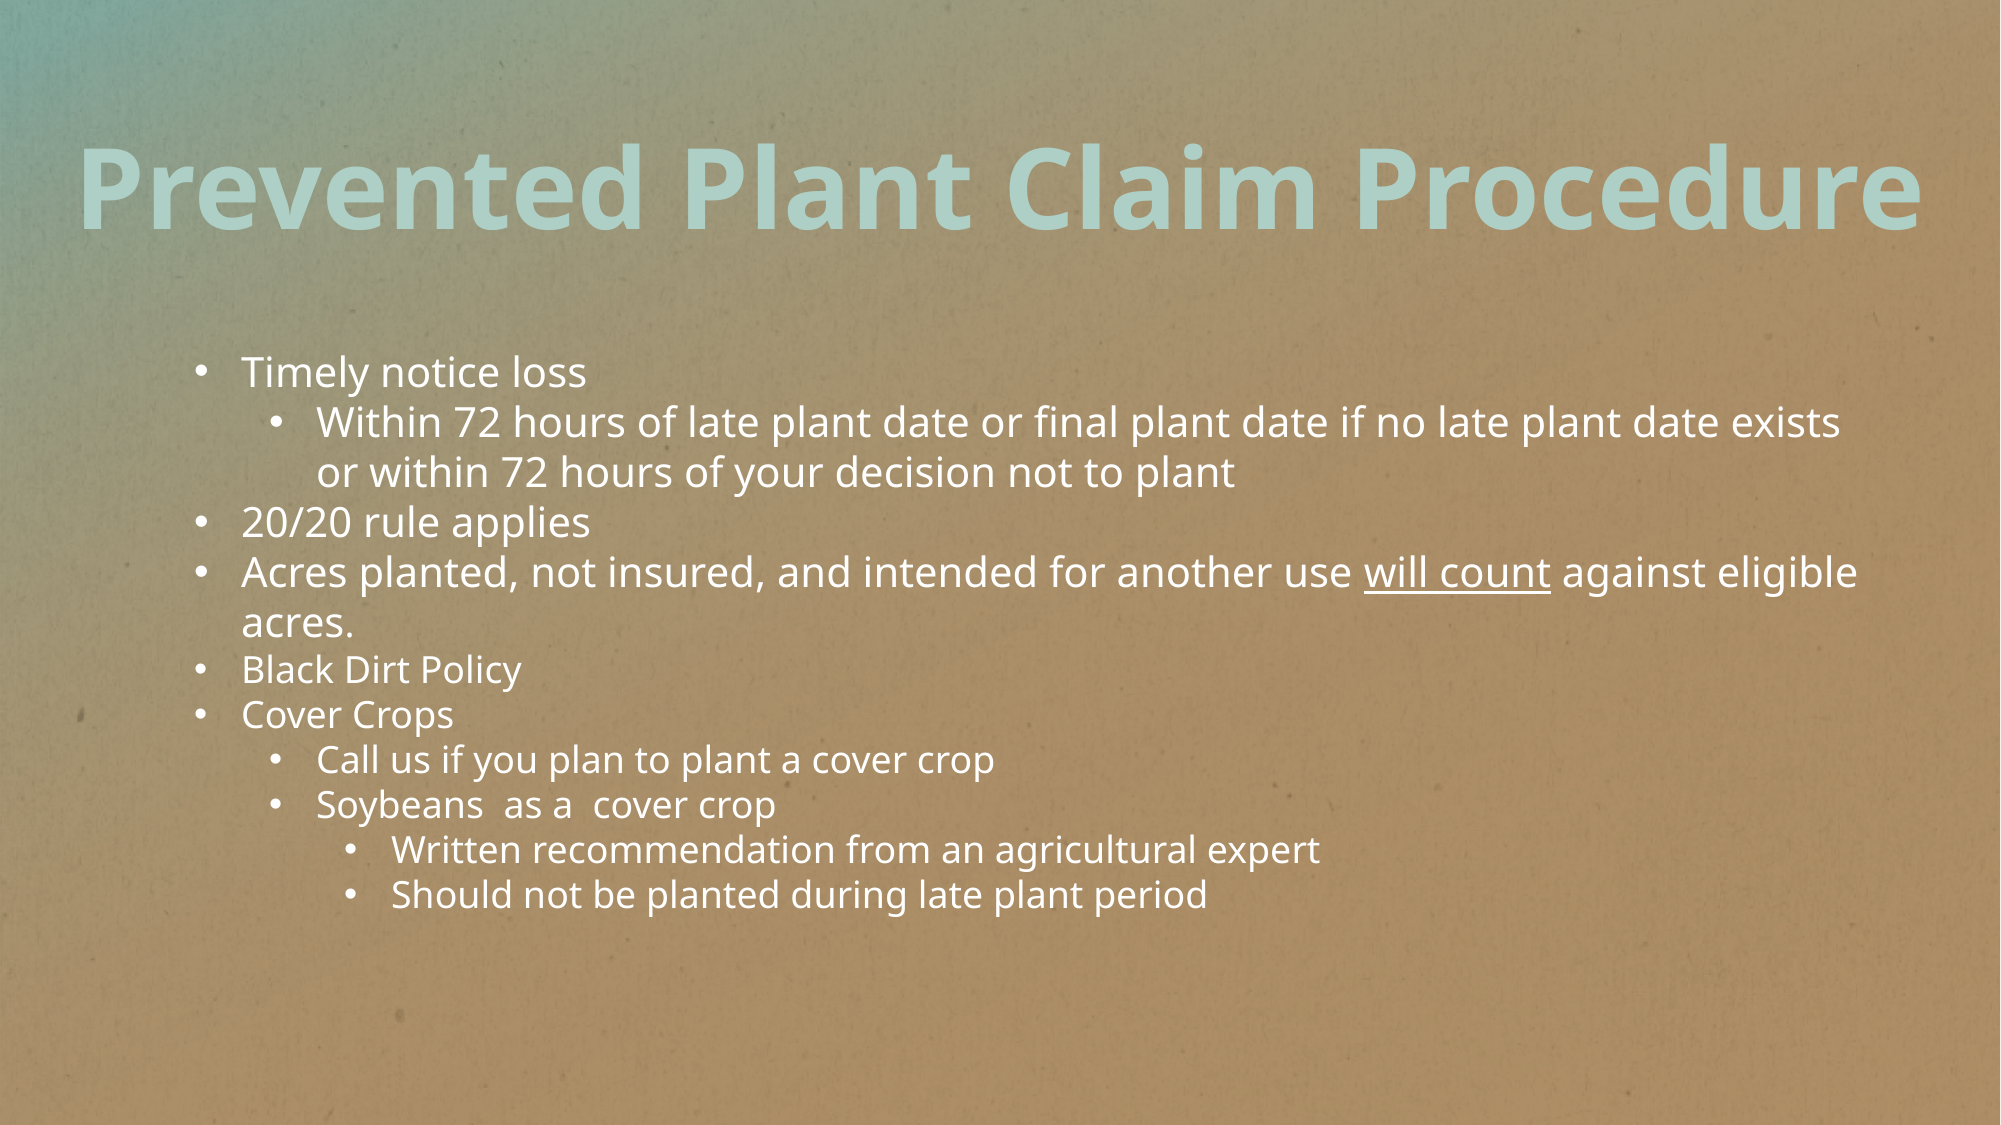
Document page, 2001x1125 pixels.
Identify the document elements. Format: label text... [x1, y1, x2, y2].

text_box Prevented Plant Claim Procedure [0, 109, 2000, 260]
picture [0, 0, 2001, 1125]
text_box Timely notice loss Within 72 hours of late plant date or final plant date if no late plant date exists or within 72 hours of your decision not to plant 20/20 rule applies Acres planted, not insured, and intended for another use will count against eligible acres. Black Dirt Policy Cover Crops Call us if you plan to plant a cover crop Soybeans as a cover crop Written recommendation from an agricultural expert Should not be planted during late plant period [179, 338, 1883, 924]
